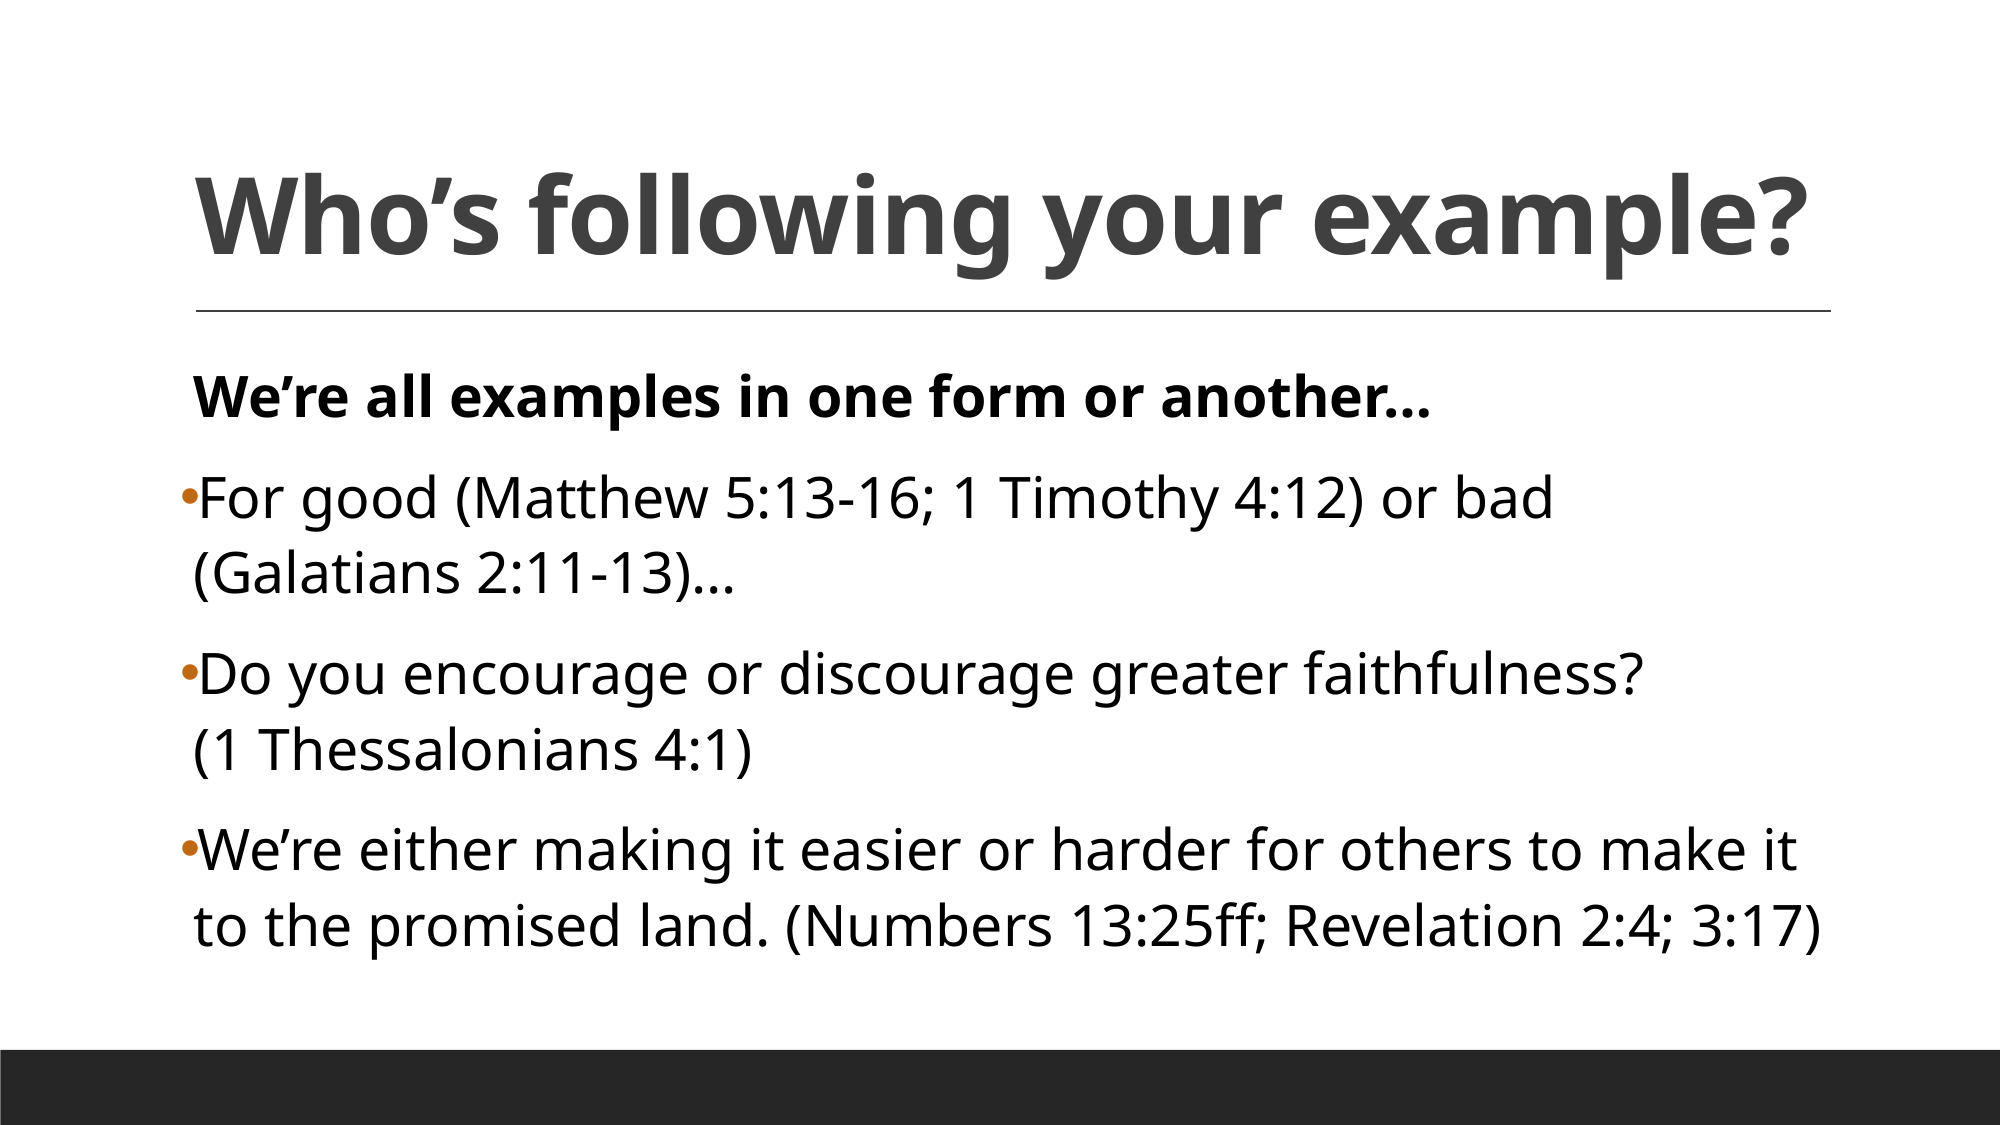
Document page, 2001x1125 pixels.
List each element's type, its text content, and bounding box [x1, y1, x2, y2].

list We’re all examples in one form or another… For good (Matthew 5:13-16; 1 Timothy 4:12) or bad (Galatians 2:11-13)… Do you encourage or discourage greater faithfulness? (1 Thessalonians 4:1) We’re either making it easier or harder for others to make it to the promised land. (Numbers 13:25ff; Revelation 2:4; 3:17) [180, 345, 1830, 1029]
title Who’s following your example? [180, 47, 1830, 285]
